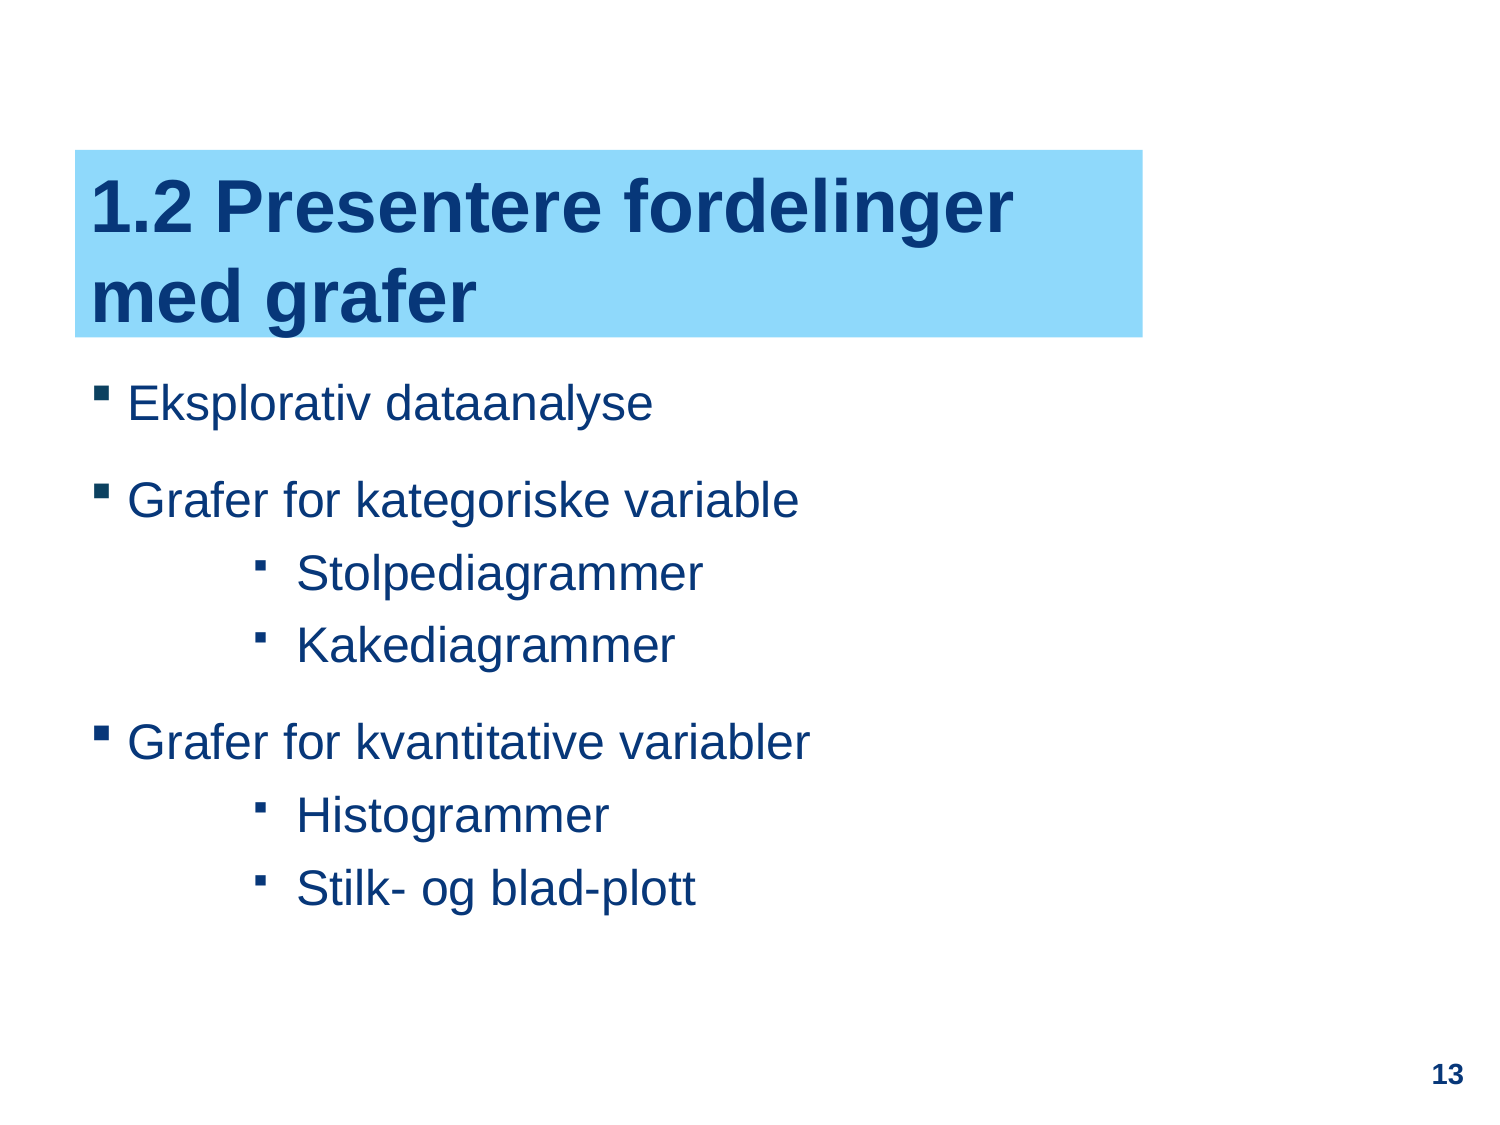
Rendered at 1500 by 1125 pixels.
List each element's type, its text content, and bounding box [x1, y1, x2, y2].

title 1.2 Presentere fordelinger med grafer [75, 149, 1143, 338]
slide_number 13 [1395, 1042, 1480, 1103]
list Eksplorativ dataanalyse Grafer for kategoriske variable Stolpediagrammer Kakediagrammer Grafer for kvantitative variabler Histogrammer Stilk- og blad-plott [75, 362, 1143, 1005]
